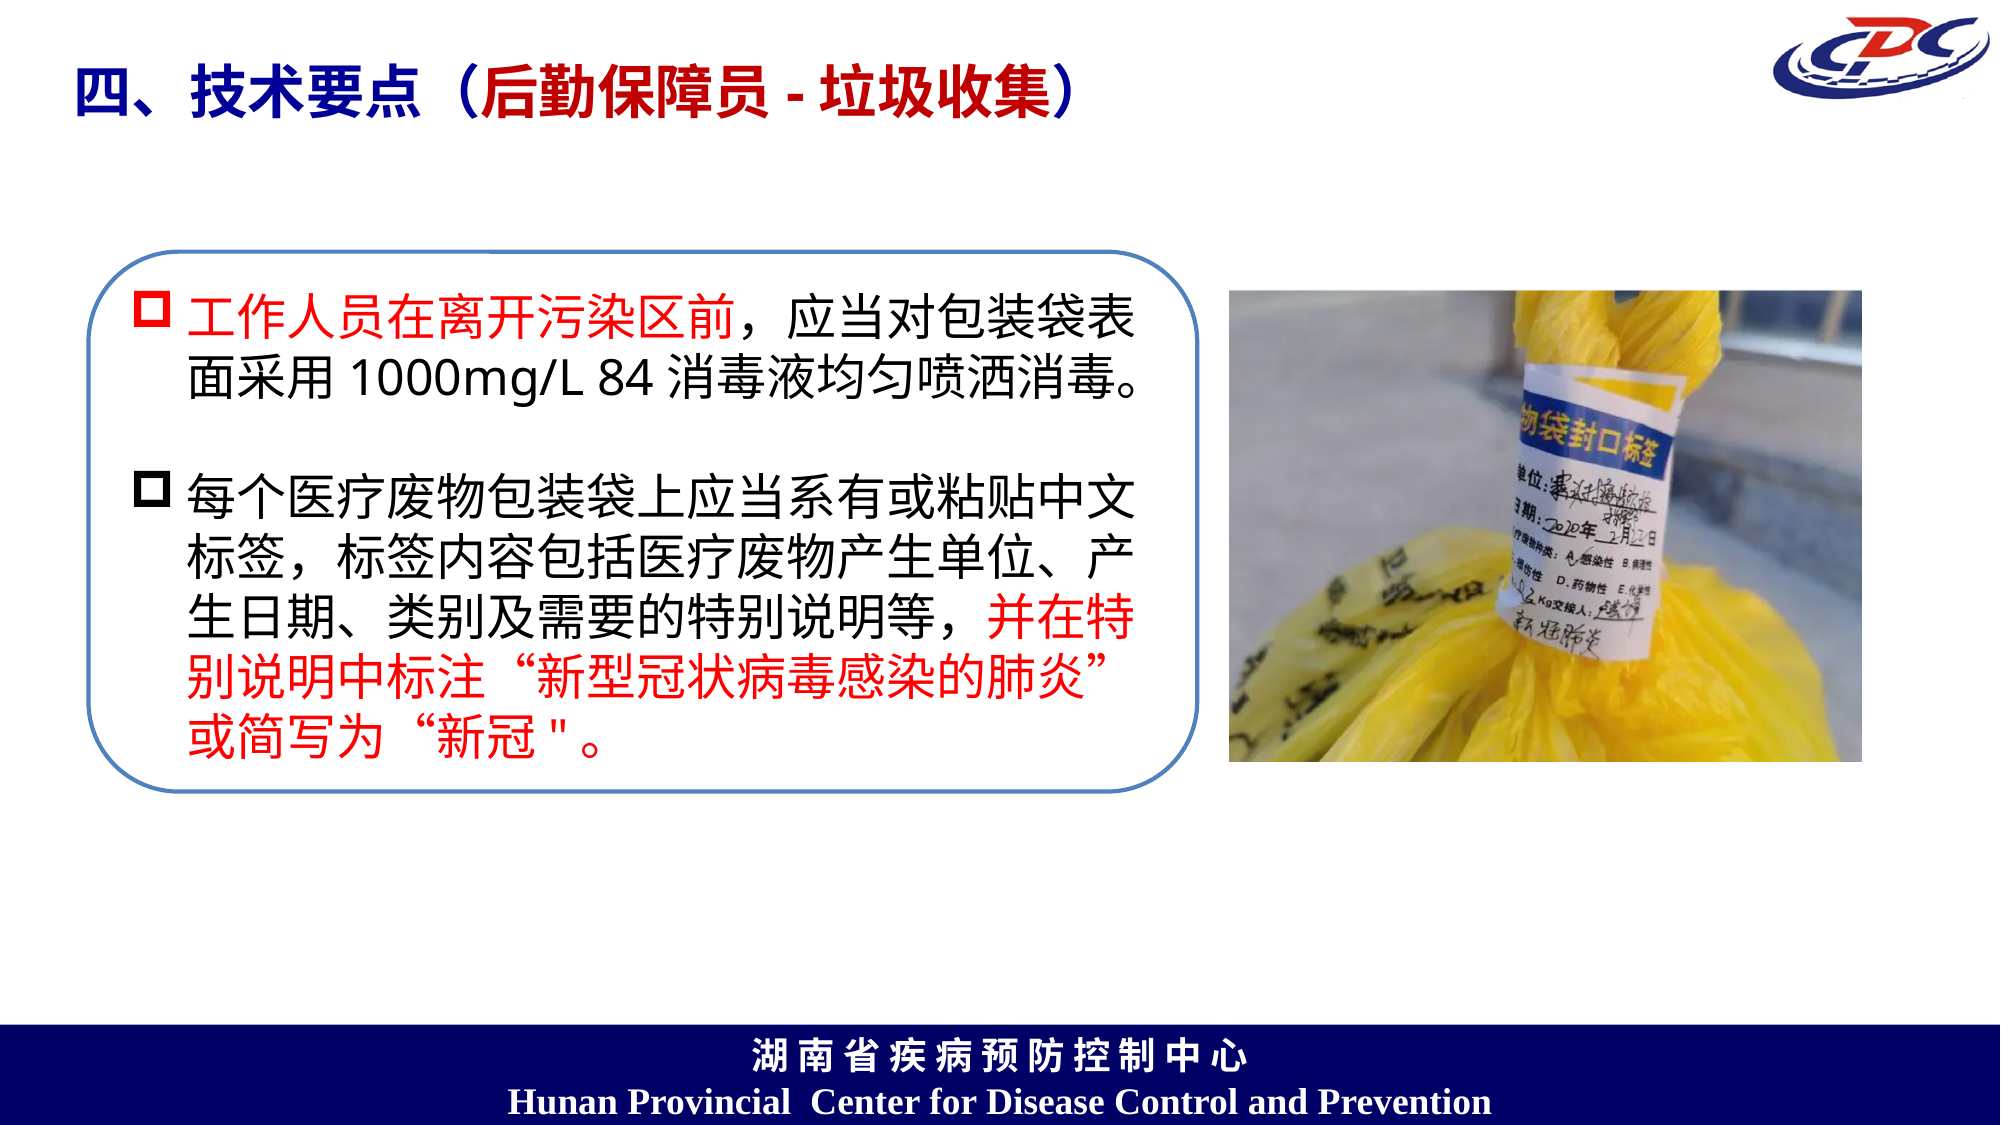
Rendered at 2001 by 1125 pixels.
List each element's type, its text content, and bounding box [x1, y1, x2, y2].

picture [1766, 7, 1993, 102]
picture [1228, 289, 1864, 762]
text_box 工作人员在离开污染区前，应当对包装袋表面采用1000mg/L 84消毒液均匀喷洒消毒。 每个医疗废物包装袋上应当系有或粘贴中文标签，标签内容包括医疗废物产生单位、产生日期、类别及需要的特别说明等，并在特别说明中标注“新型冠状病毒感染的肺炎”或简写为“新冠"。 [88, 251, 1198, 792]
title 四、技术要点（后勤保障员-垃圾收集） [56, 31, 1900, 149]
